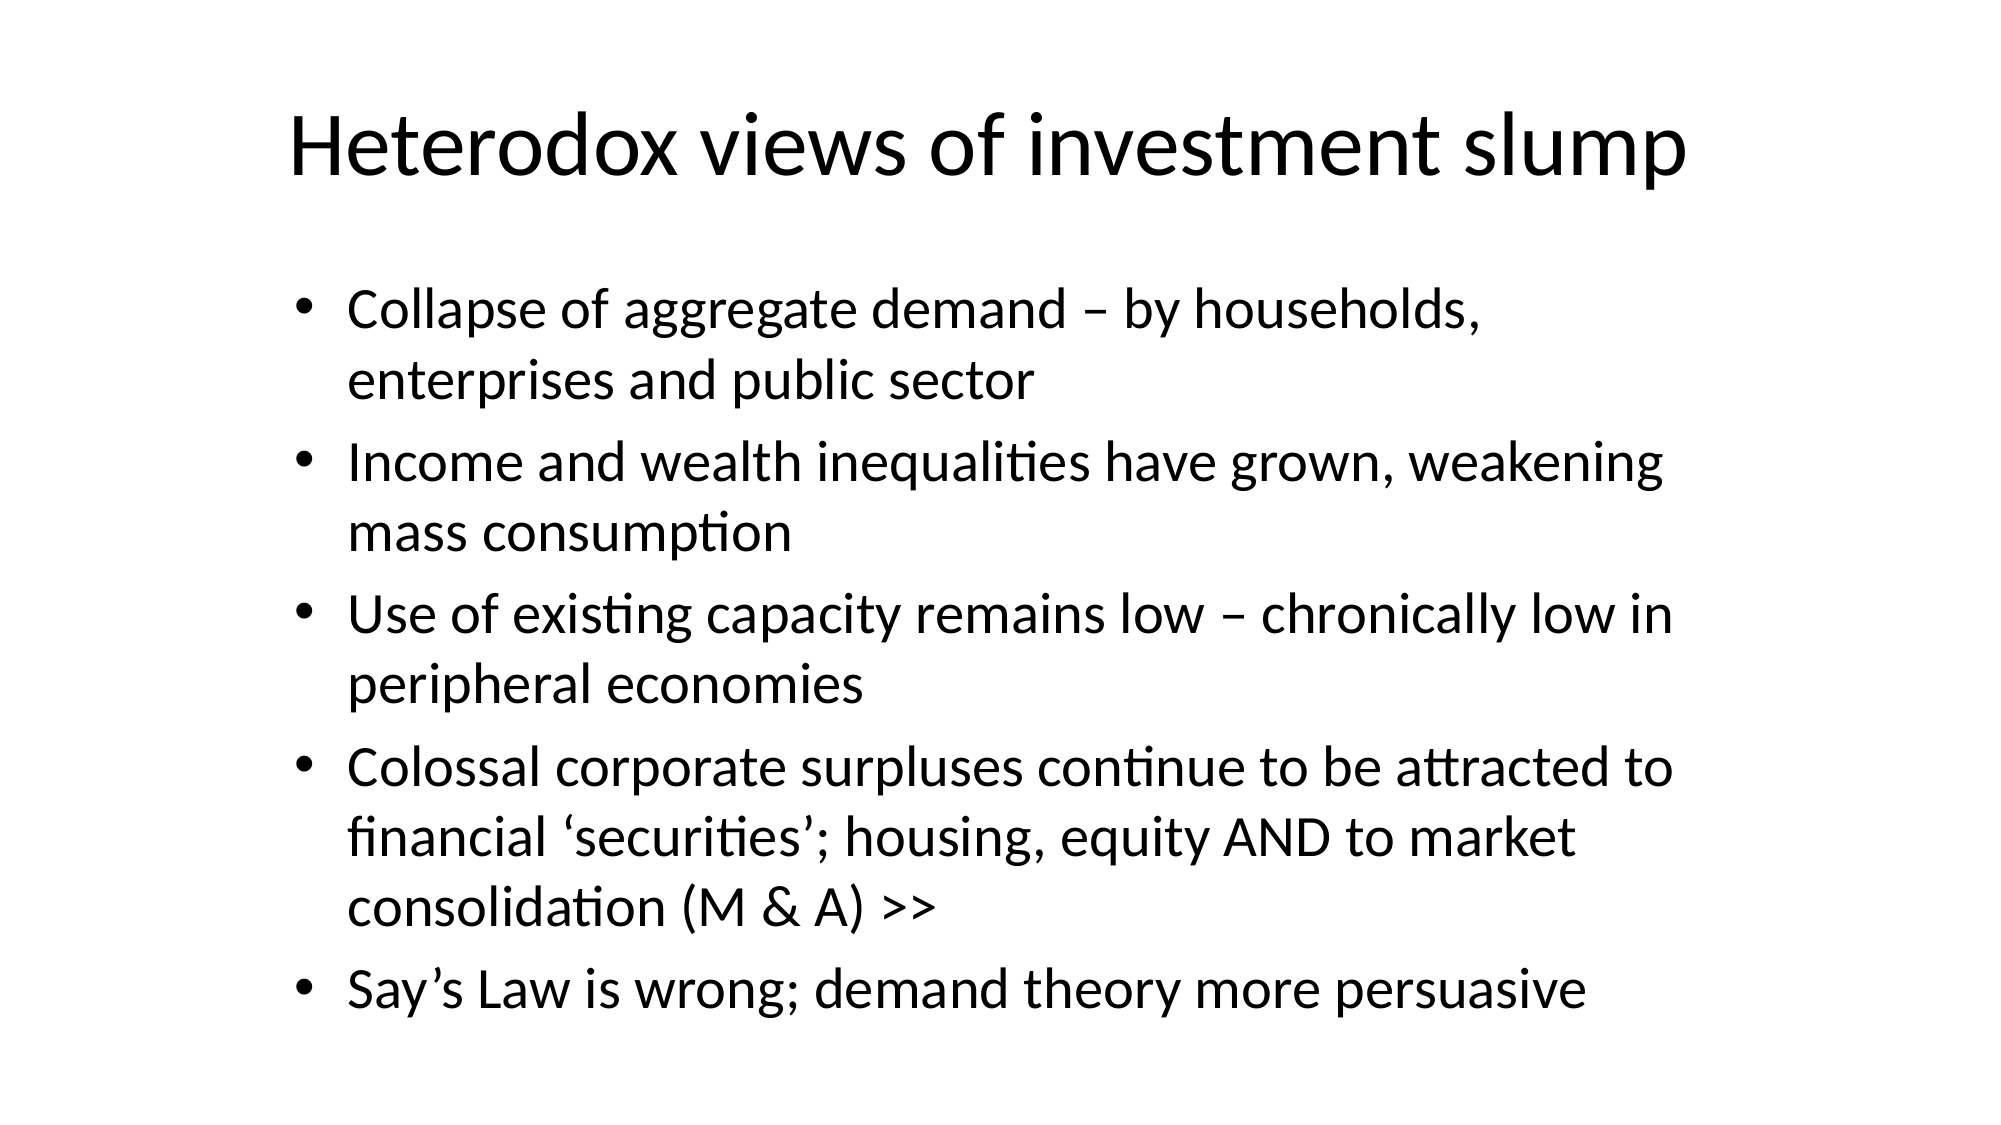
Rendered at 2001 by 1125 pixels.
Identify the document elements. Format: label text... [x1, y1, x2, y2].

title Heterodox views of investment slump [99, 45, 1900, 233]
list Collapse of aggregate demand – by households, enterprises and public sector Income and wealth inequalities have grown, weakening mass consumption Use of existing capacity remains low – chronically low in peripheral economies Colossal corporate surpluses continue to be attracted to financial ‘securities’; housing, equity AND to market consolidation (M & A) >> Say’s Law is wrong; demand theory more persuasive [279, 262, 1721, 1035]
